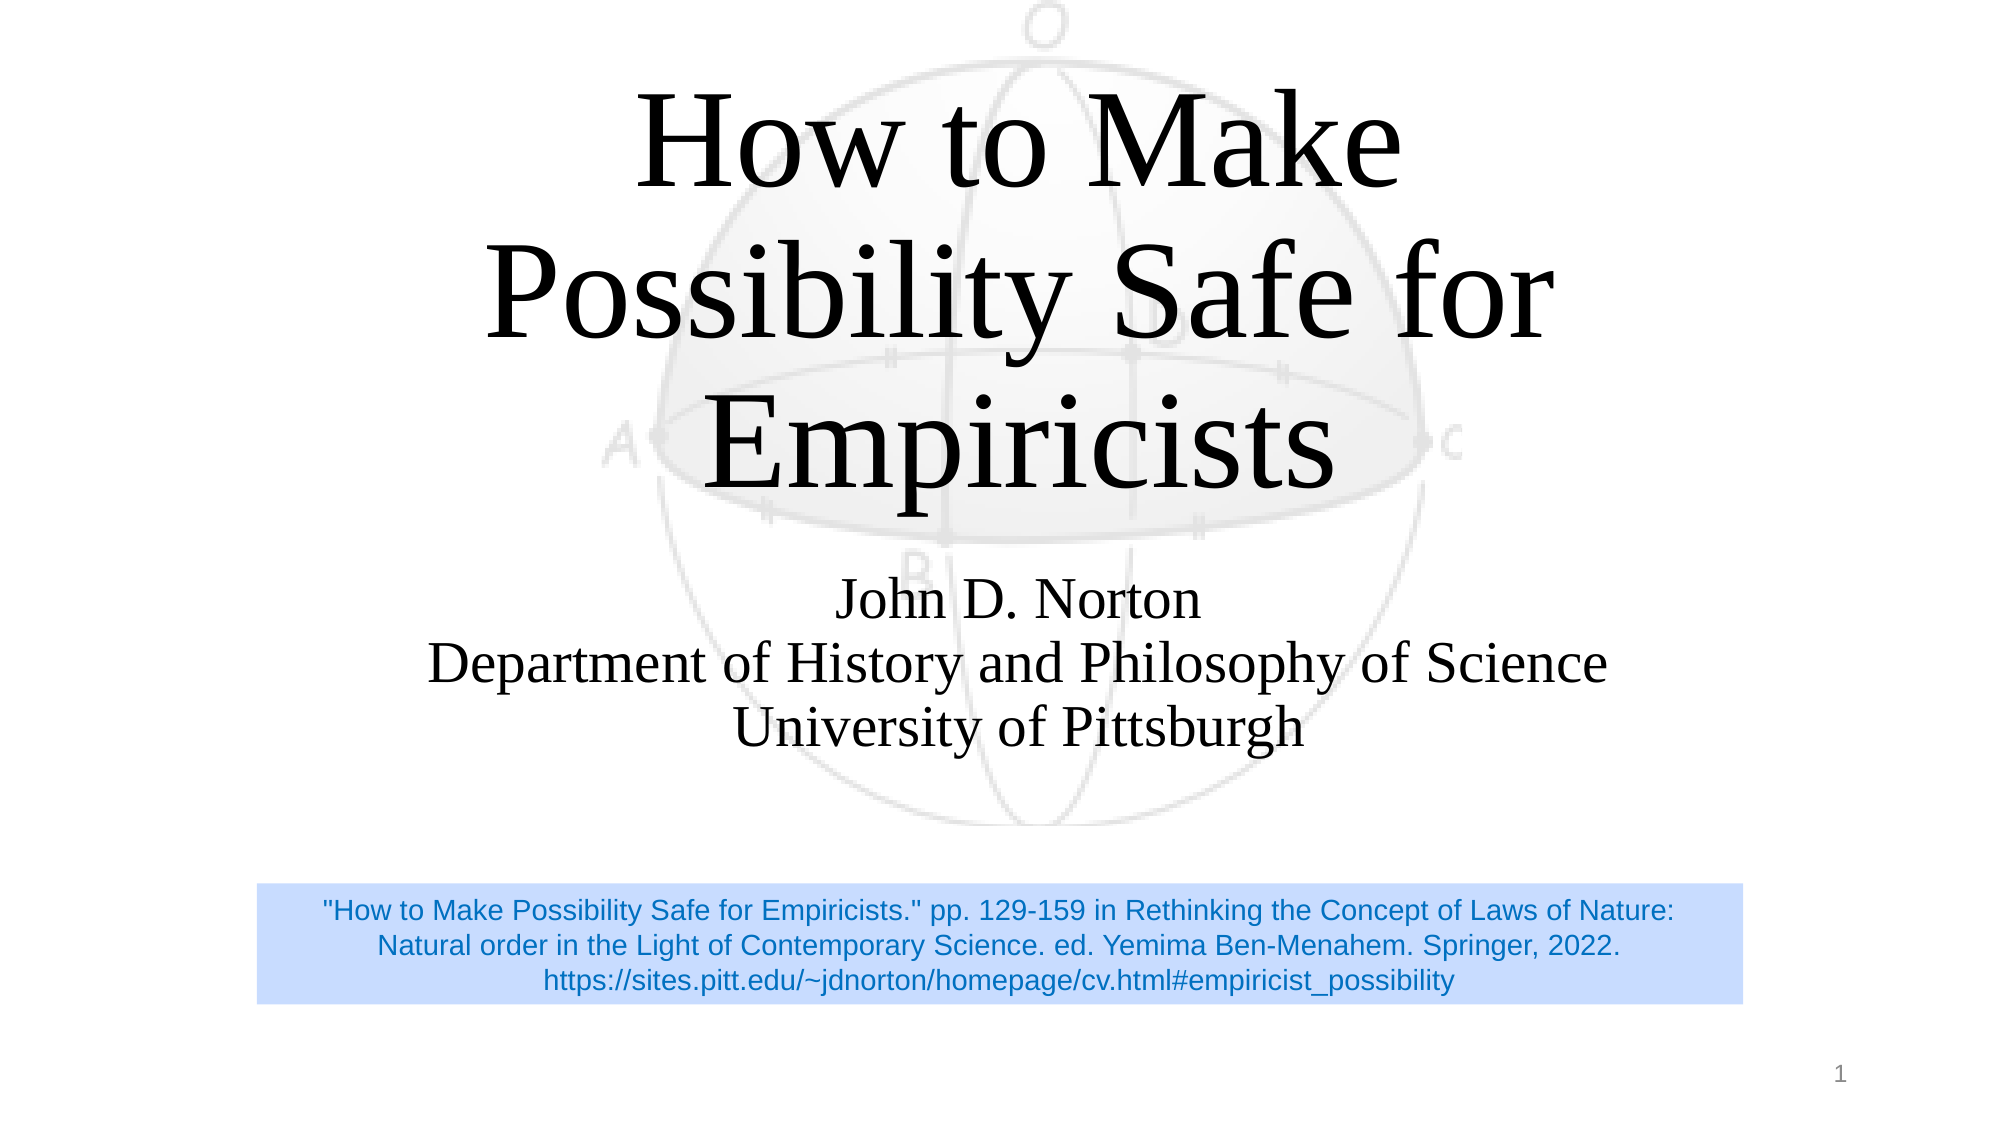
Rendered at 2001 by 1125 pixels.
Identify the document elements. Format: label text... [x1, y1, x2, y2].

title How to Make Possibility Safe for Empiricists John D. Norton Department of History and Philosophy of Science University of Pittsburgh [1463, 54, 1705, 768]
slide_number 1 [1412, 1042, 1863, 1103]
picture [601, 0, 1463, 826]
title How to Make Possibility Safe for Empiricists John D. Norton Department of History and Philosophy of Science University of Pittsburgh [334, 54, 601, 768]
text_box "How to Make Possibility Safe for Empiricists." pp. 129-159 in Rethinking the Concept of Laws of Nature: Natural order in the Light of Contemporary Science. ed. Yemima Ben-Menahem. Springer, 2022. https://sites.pitt.edu/~jdnorton/homepage/cv.html#empiricist_possibility [256, 882, 1744, 1005]
